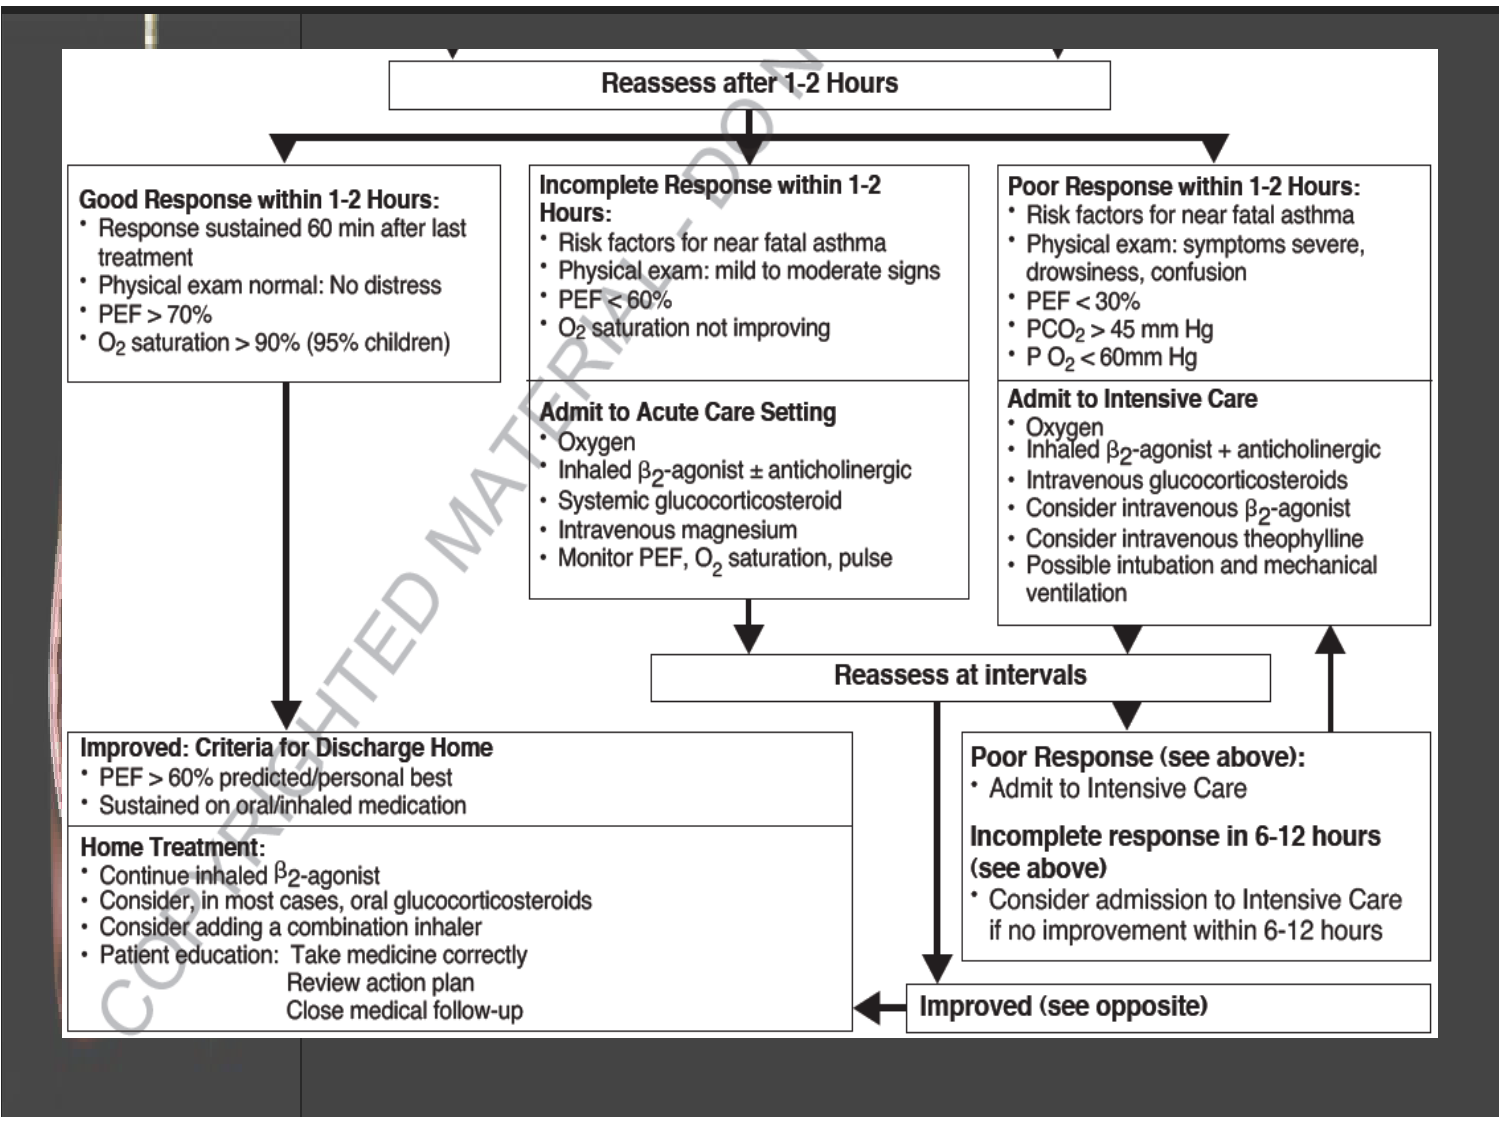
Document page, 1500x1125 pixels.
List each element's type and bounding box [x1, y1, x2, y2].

list [62, 49, 1438, 1038]
